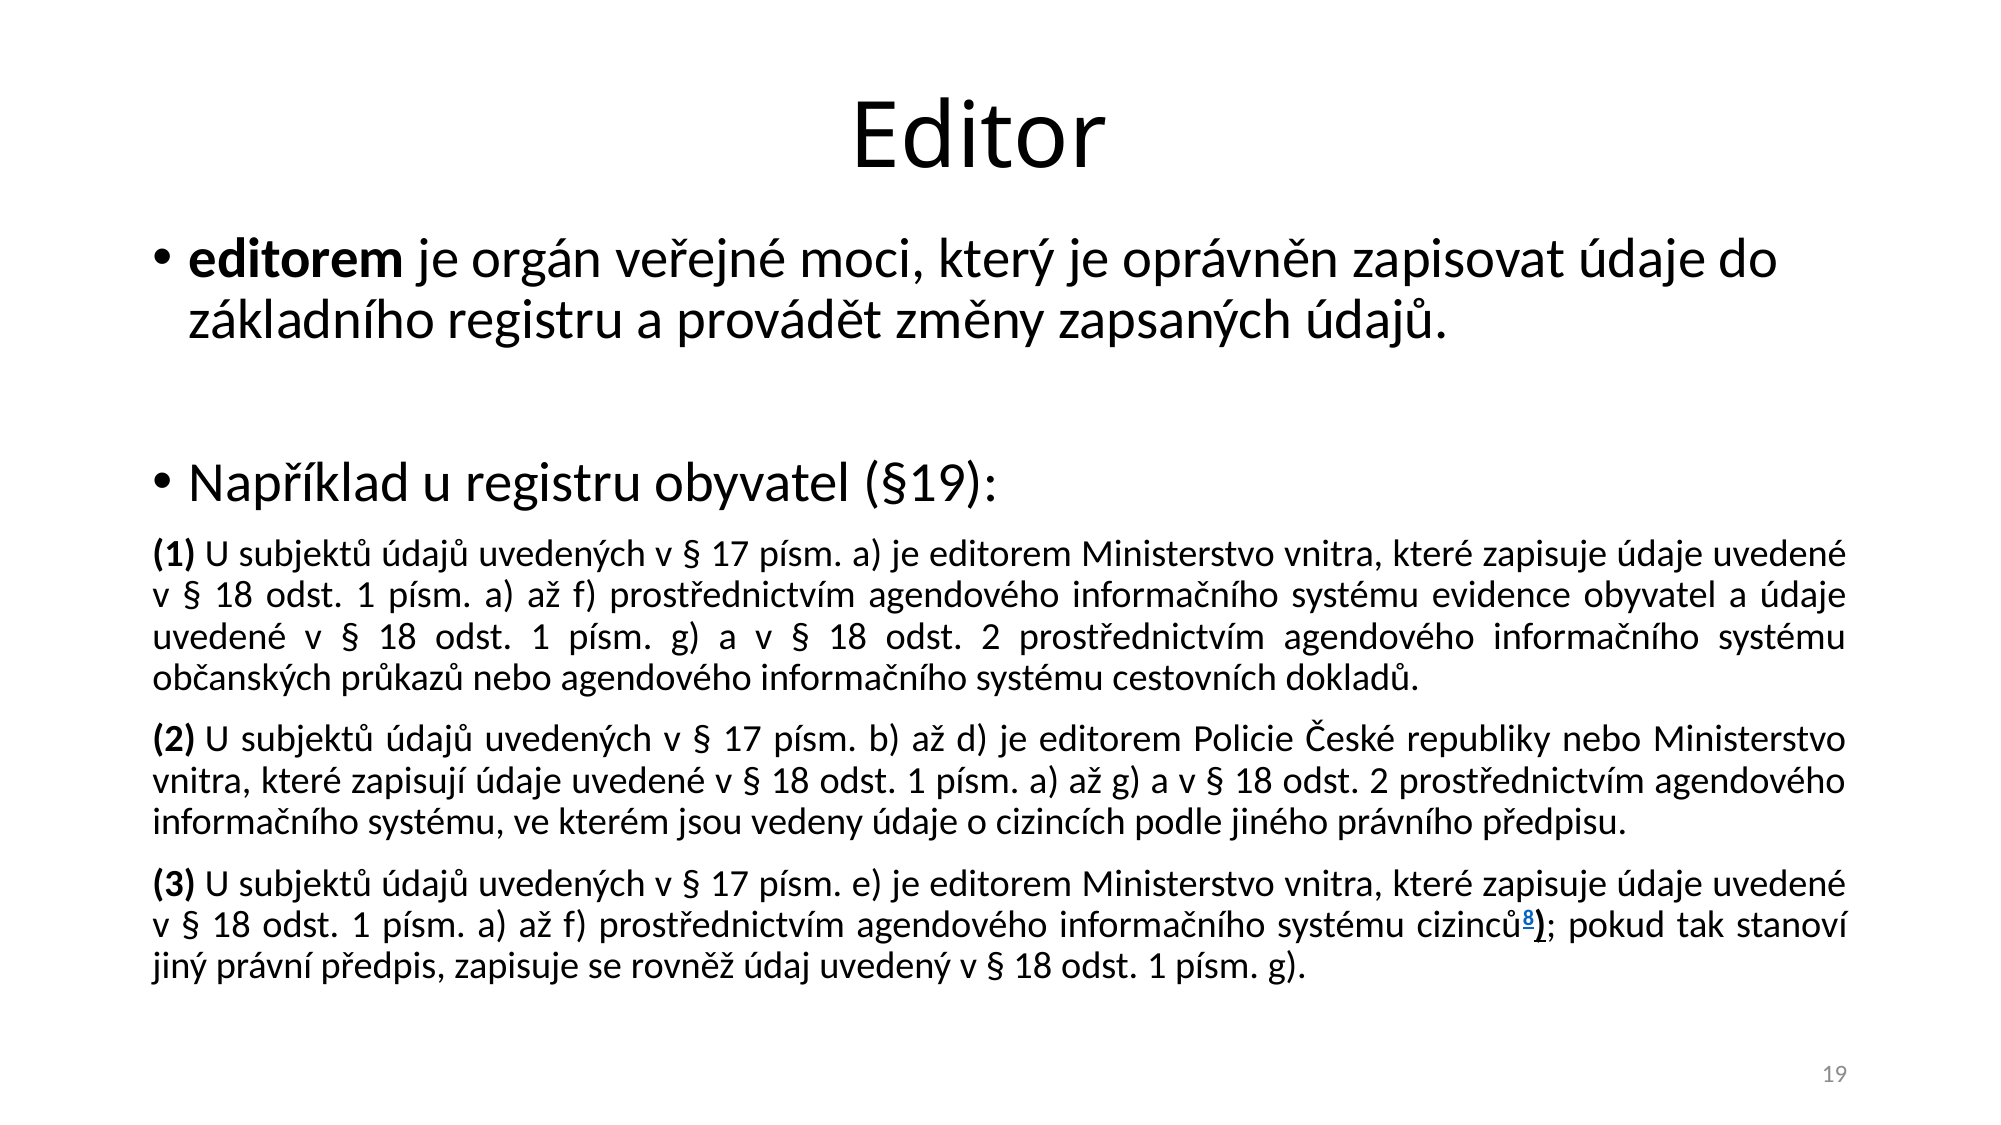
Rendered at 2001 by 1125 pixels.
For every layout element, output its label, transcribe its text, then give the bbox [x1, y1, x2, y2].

list editorem je orgán veřejné moci, který je oprávněn zapisovat údaje do základního registru a provádět změny zapsaných údajů. Například u registru obyvatel (§19): (1) U subjektů údajů uvedených v § 17 písm. a) je editorem Ministerstvo vnitra, které zapisuje údaje uvedené v § 18 odst. 1 písm. a) až f) prostřednictvím agendového informačního systému evidence obyvatel a údaje uvedené v § 18 odst. 1 písm. g) a v § 18 odst. 2 prostřednictvím agendového informačního systému občanských průkazů nebo agendového informačního systému cestovních dokladů. (2) U subjektů údajů uvedených v § 17 písm. b) až d) je editorem Policie České republiky nebo Ministerstvo vnitra, které zapisují údaje uvedené v § 18 odst. 1 písm. a) až g) a v § 18 odst. 2 prostřednictvím agendového informačního systému, ve kterém jsou vedeny údaje o cizincích podle jiného právního předpisu. (3) U subjektů údajů uvedených v § 17 písm. e) je editorem Ministerstvo vnitra, které zapisuje údaje uvedené v § 18 odst. 1 písm. a) až f) prostřednictvím agendového informačního systému cizinců8); pokud tak stanoví jiný právní předpis, zapisuje se rovněž údaj uvedený v § 18 odst. 1 písm. g). [137, 221, 1863, 1014]
slide_number 19 [1412, 1042, 1863, 1103]
title Editor [137, 53, 1863, 221]
